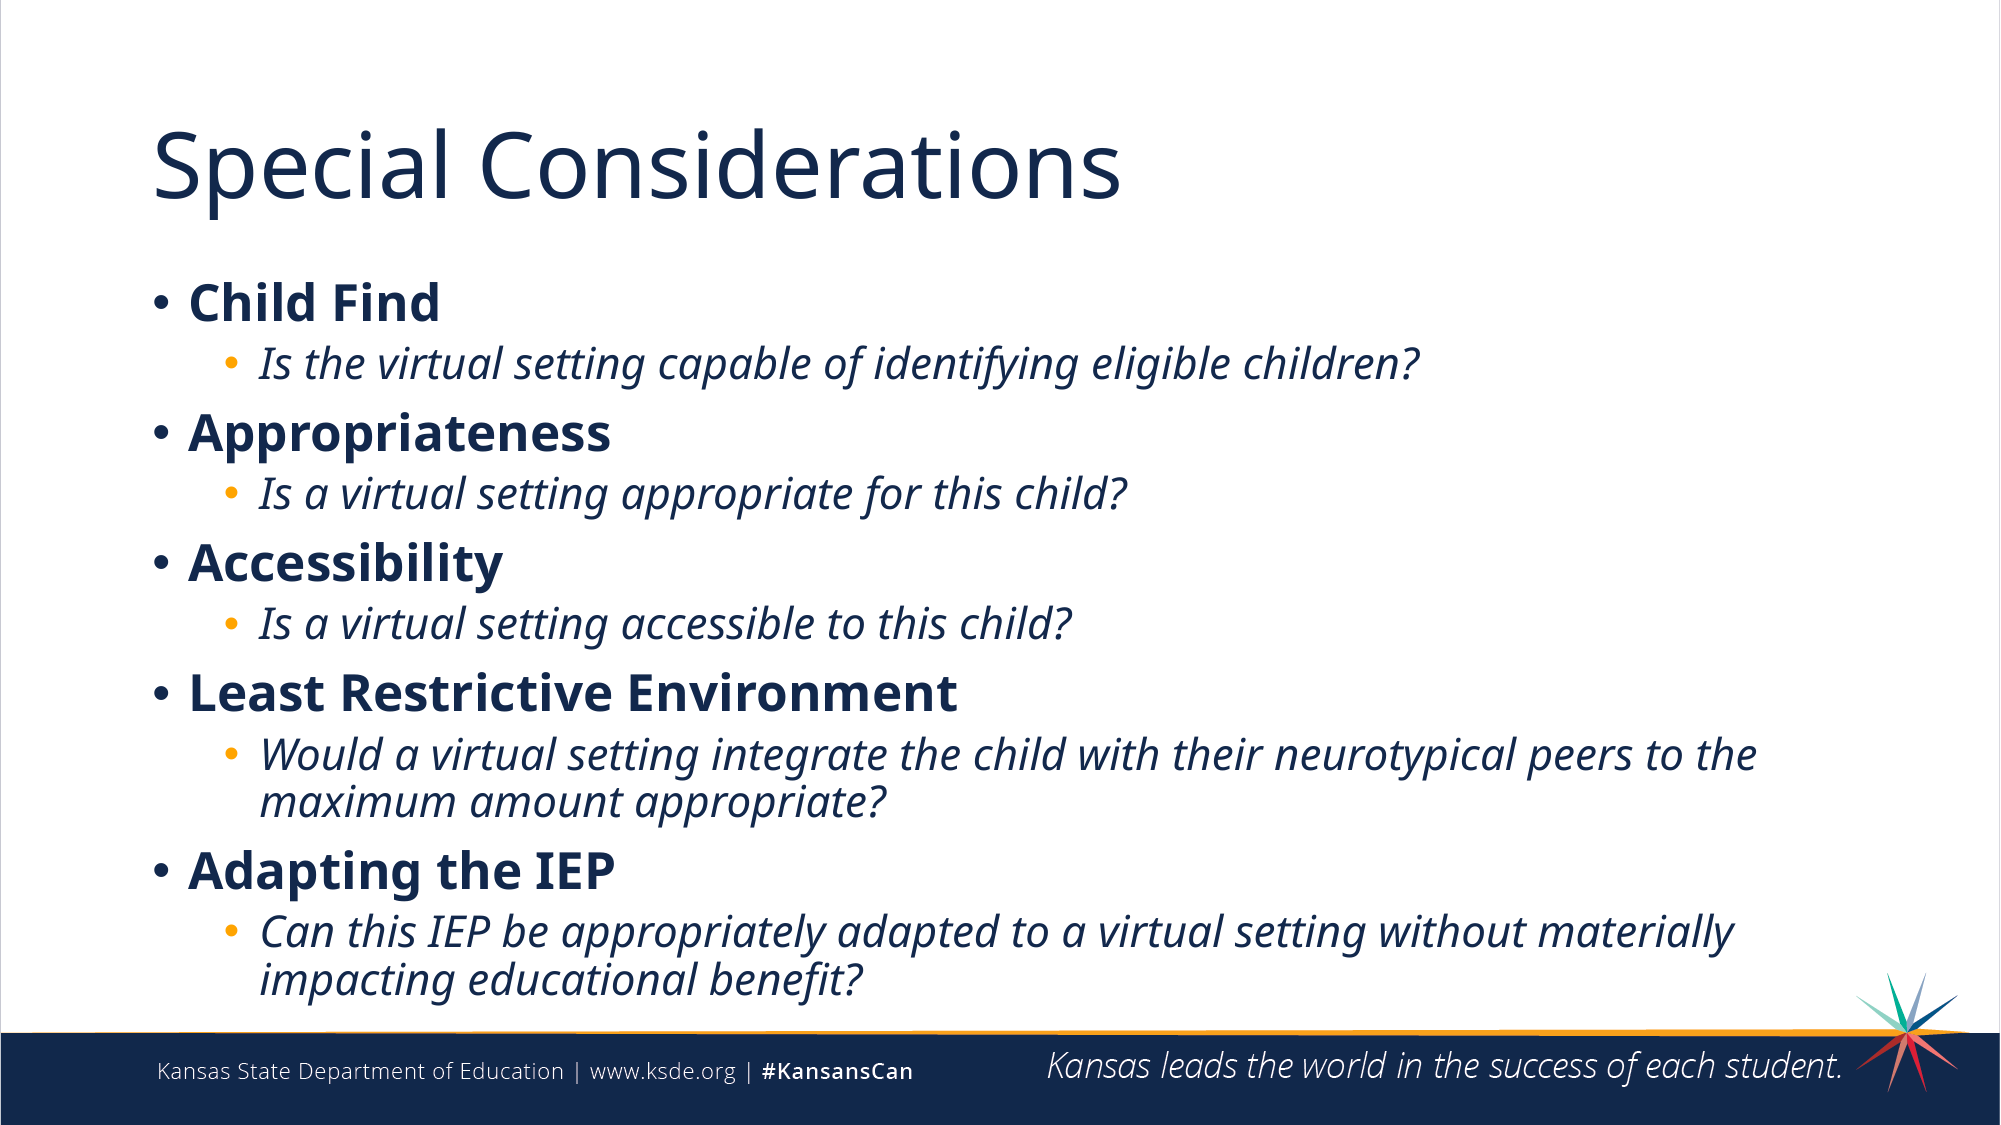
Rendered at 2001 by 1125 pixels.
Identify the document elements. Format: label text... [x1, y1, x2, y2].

title Special Considerations [137, 59, 1863, 278]
list Child Find Is the virtual setting capable of identifying eligible children? Appropriateness Is a virtual setting appropriate for this child? Accessibility Is a virtual setting accessible to this child? Least Restrictive Environment Would a virtual setting integrate the child with their neurotypical peers to the maximum amount appropriate? Adapting the IEP Can this IEP be appropriately adapted to a virtual setting without materially impacting educational benefit? [137, 278, 1863, 1014]
picture [0, 0, 2000, 1125]
